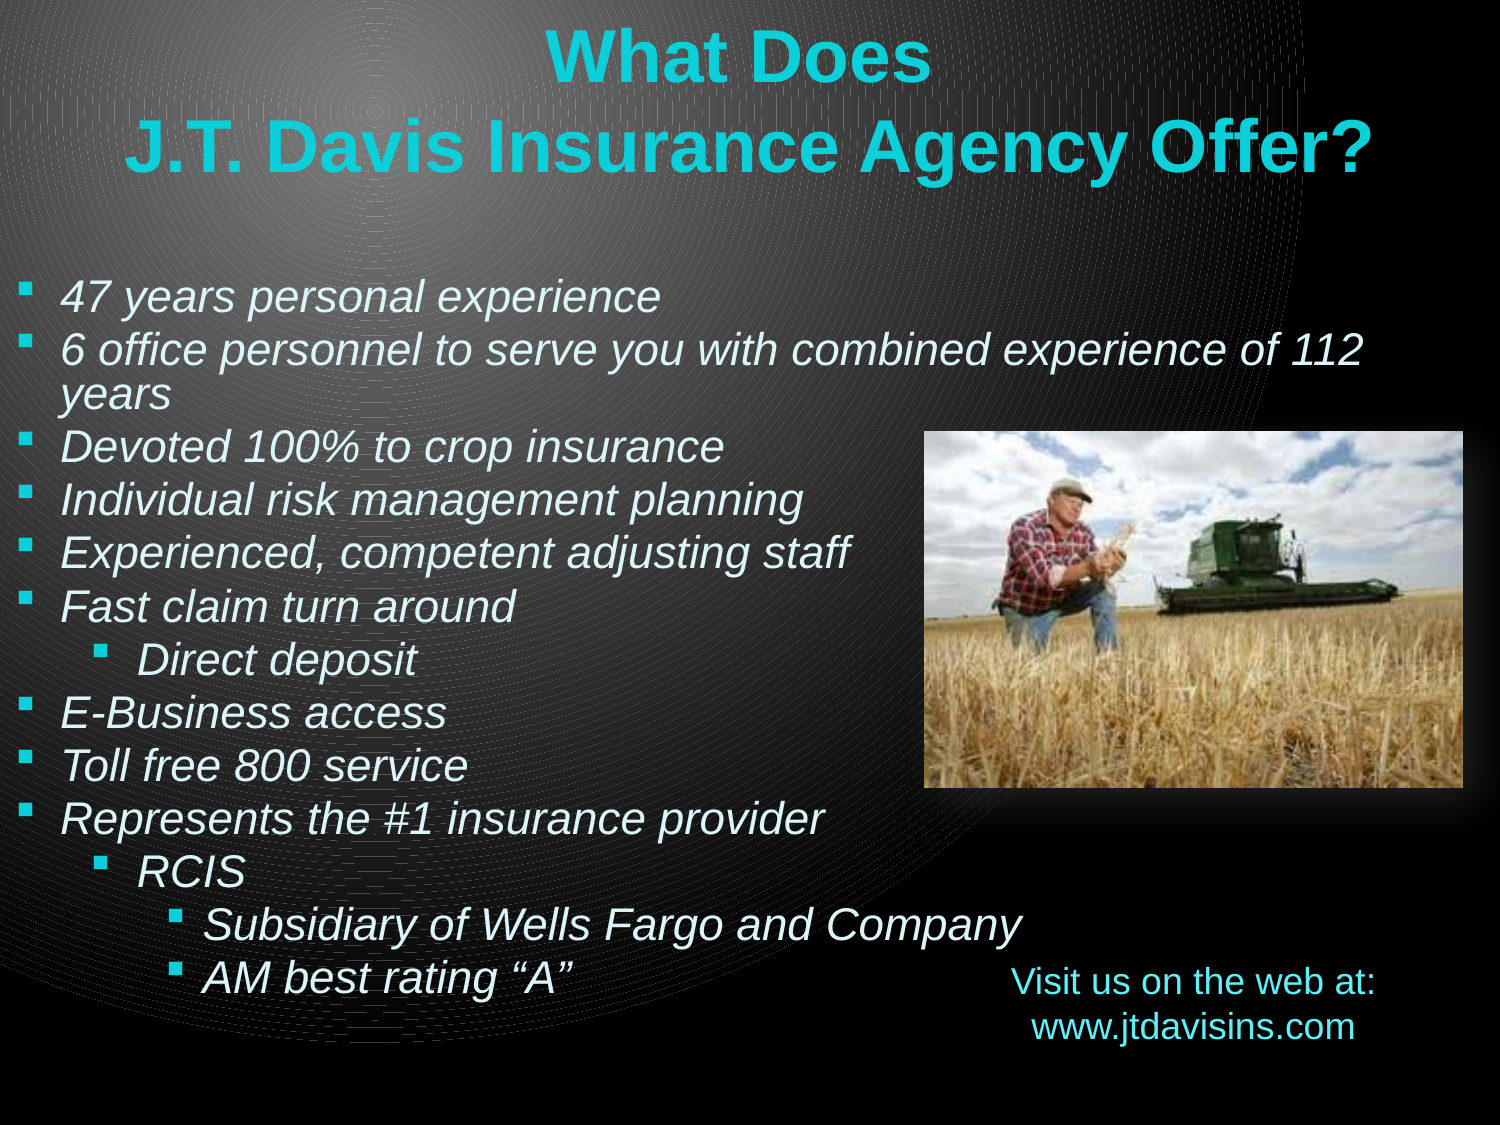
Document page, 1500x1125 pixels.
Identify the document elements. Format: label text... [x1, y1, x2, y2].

list 47 years personal experience 6 office personnel to serve you with combined experience of 112 years Devoted 100% to crop insurance Individual risk management planning Experienced, competent adjusting staff Fast claim turn around Direct deposit E-Business access Toll free 800 service Represents the #1 insurance provider RCIS Subsidiary of Wells Fargo and Company AM best rating “A” [0, 270, 1425, 1013]
text_box What Does J.T. Davis Insurance Agency Offer? [0, 0, 1500, 195]
picture [924, 430, 1463, 788]
text_box Visit us on the web at: www.jtdavisins.com [906, 949, 1482, 1055]
